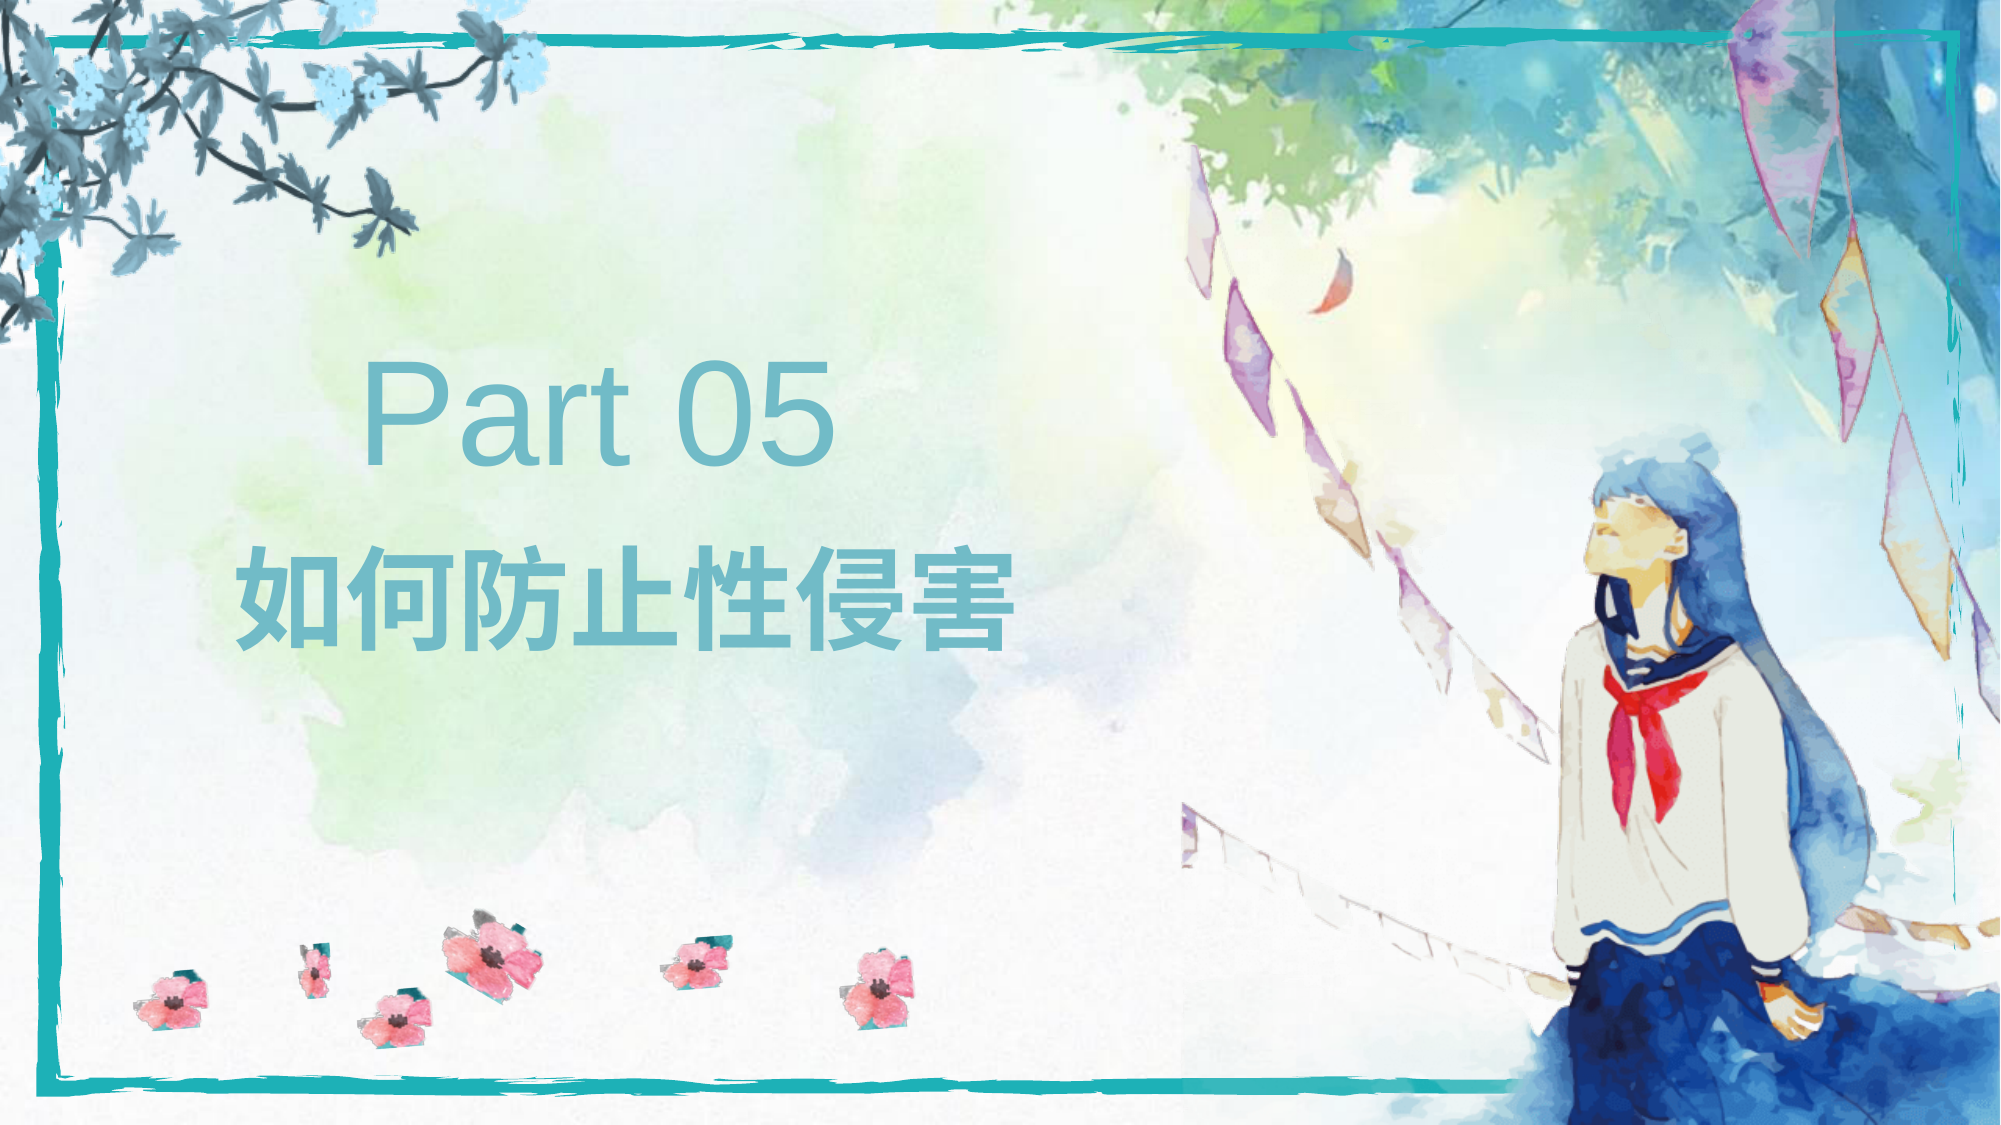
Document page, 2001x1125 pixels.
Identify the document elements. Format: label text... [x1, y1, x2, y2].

text_box 如何防止性侵害 [217, 521, 1035, 672]
picture [0, 0, 2001, 1125]
text_box Part 05 [341, 308, 856, 503]
